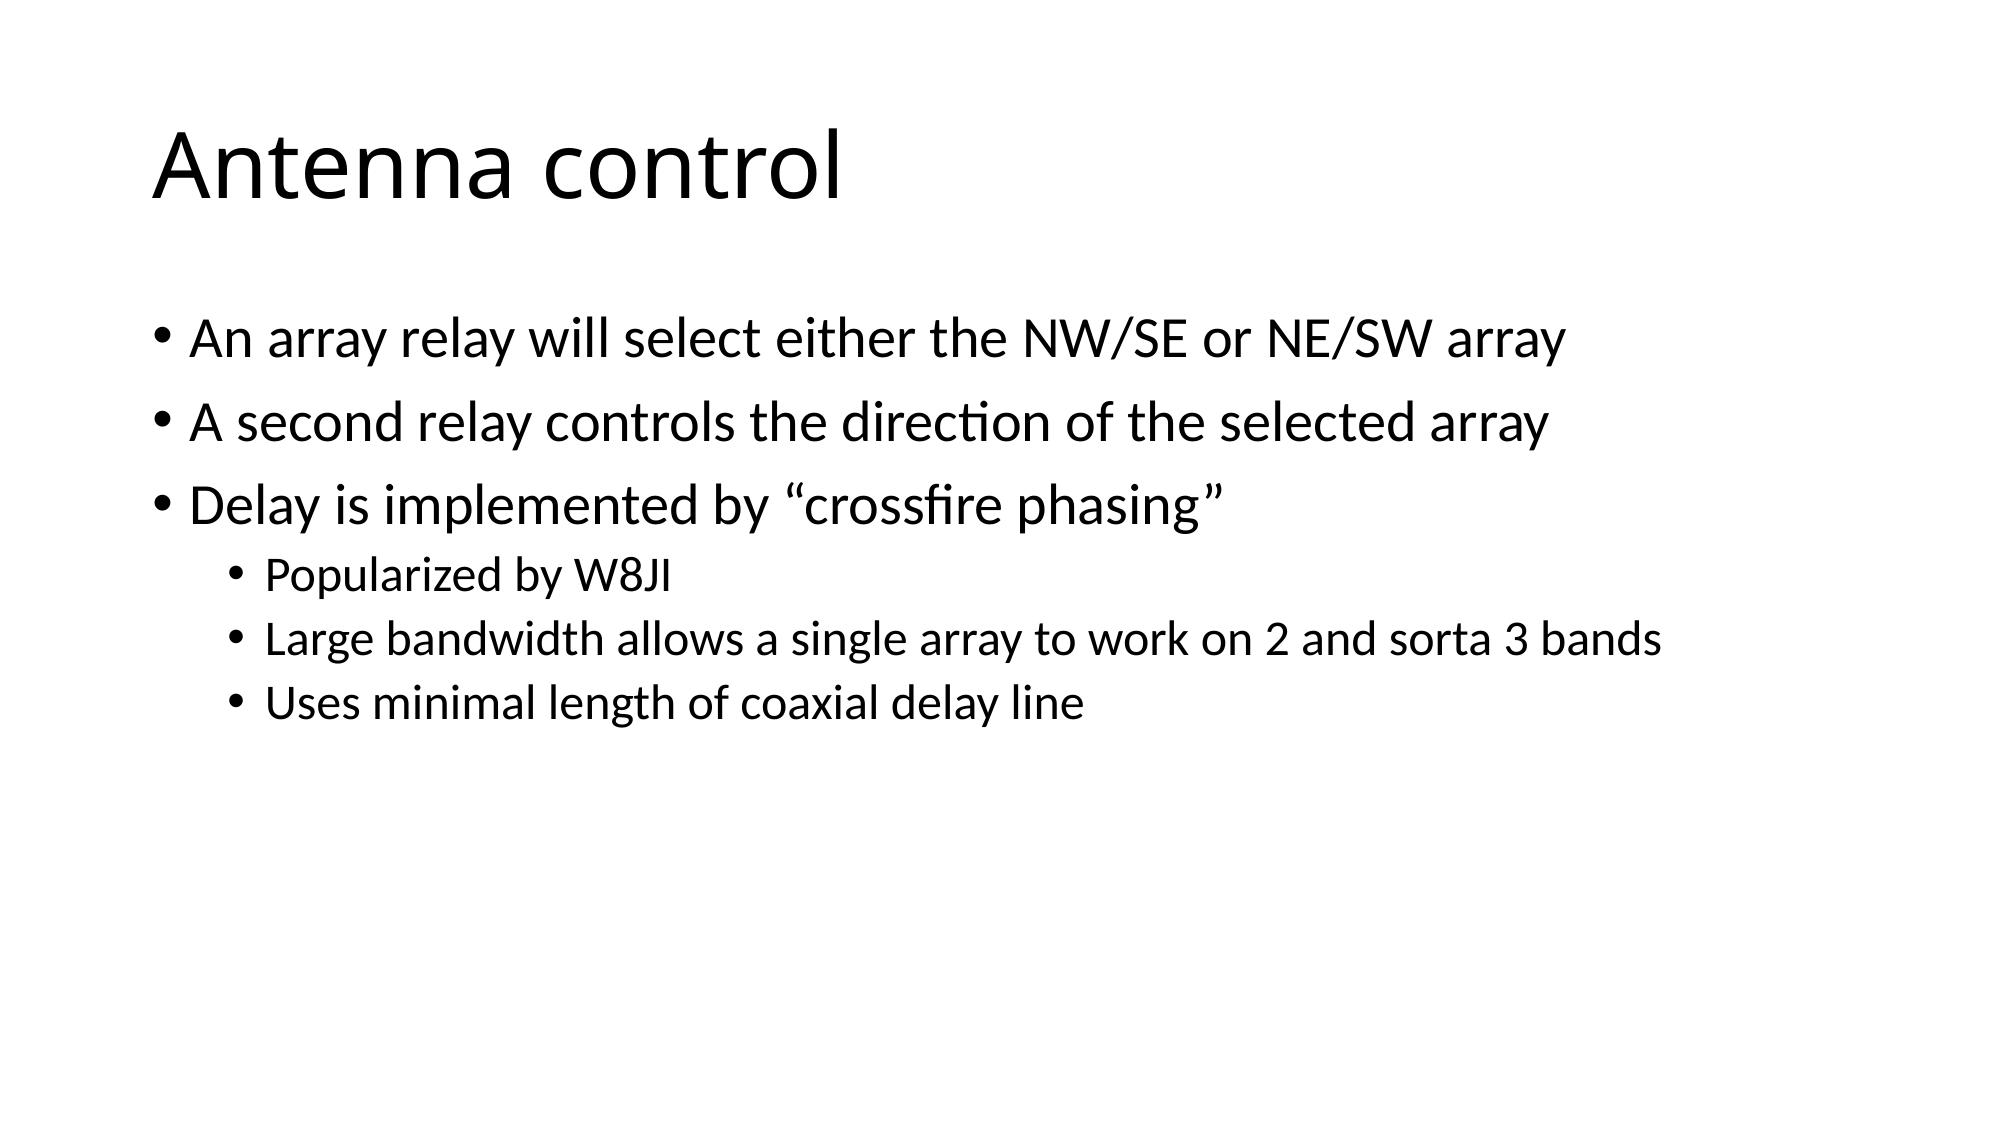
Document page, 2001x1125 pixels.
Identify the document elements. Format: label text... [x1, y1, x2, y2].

list An array relay will select either the NW/SE or NE/SW array A second relay controls the direction of the selected array Delay is implemented by “crossfire phasing” Popularized by W8JI Large bandwidth allows a single array to work on 2 and sorta 3 bands Uses minimal length of coaxial delay line [137, 299, 1863, 1014]
title Antenna control [137, 59, 1863, 278]
